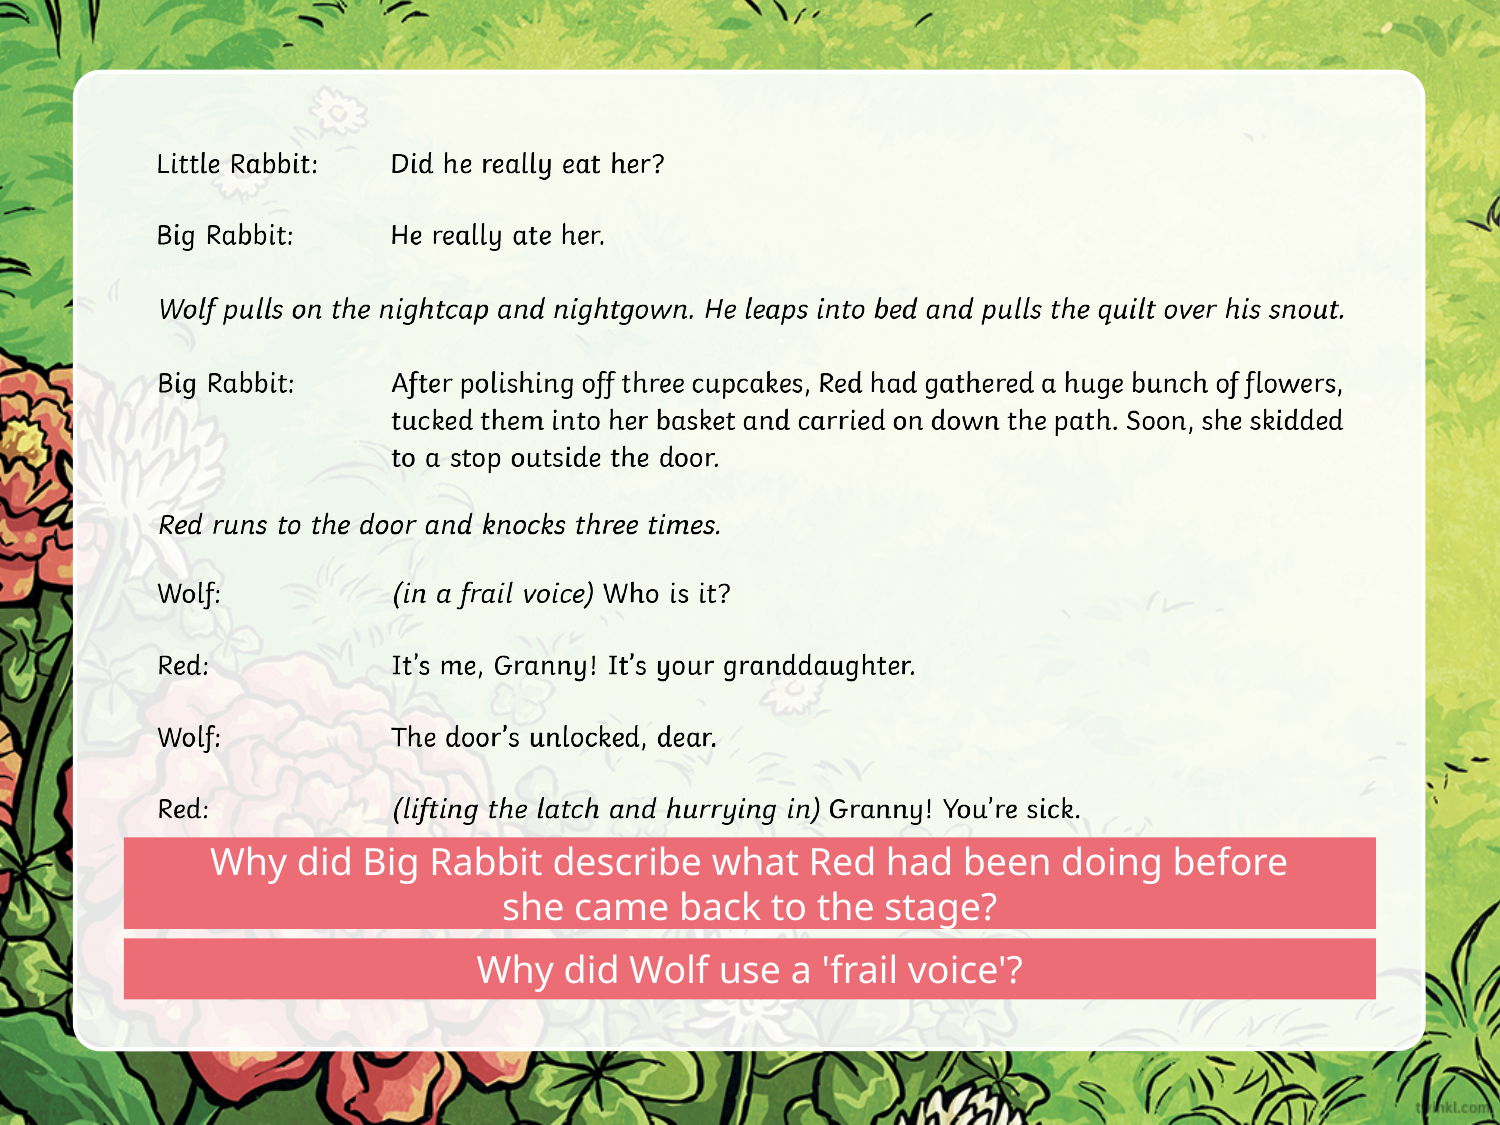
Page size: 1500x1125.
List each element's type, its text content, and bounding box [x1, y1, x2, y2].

text_box Why did Big Rabbit describe what Red had been doing before she came back to the stage? [123, 838, 1377, 930]
text_box Why did Wolf use a 'frail voice'? [123, 937, 1377, 1000]
picture [0, 0, 1500, 1125]
